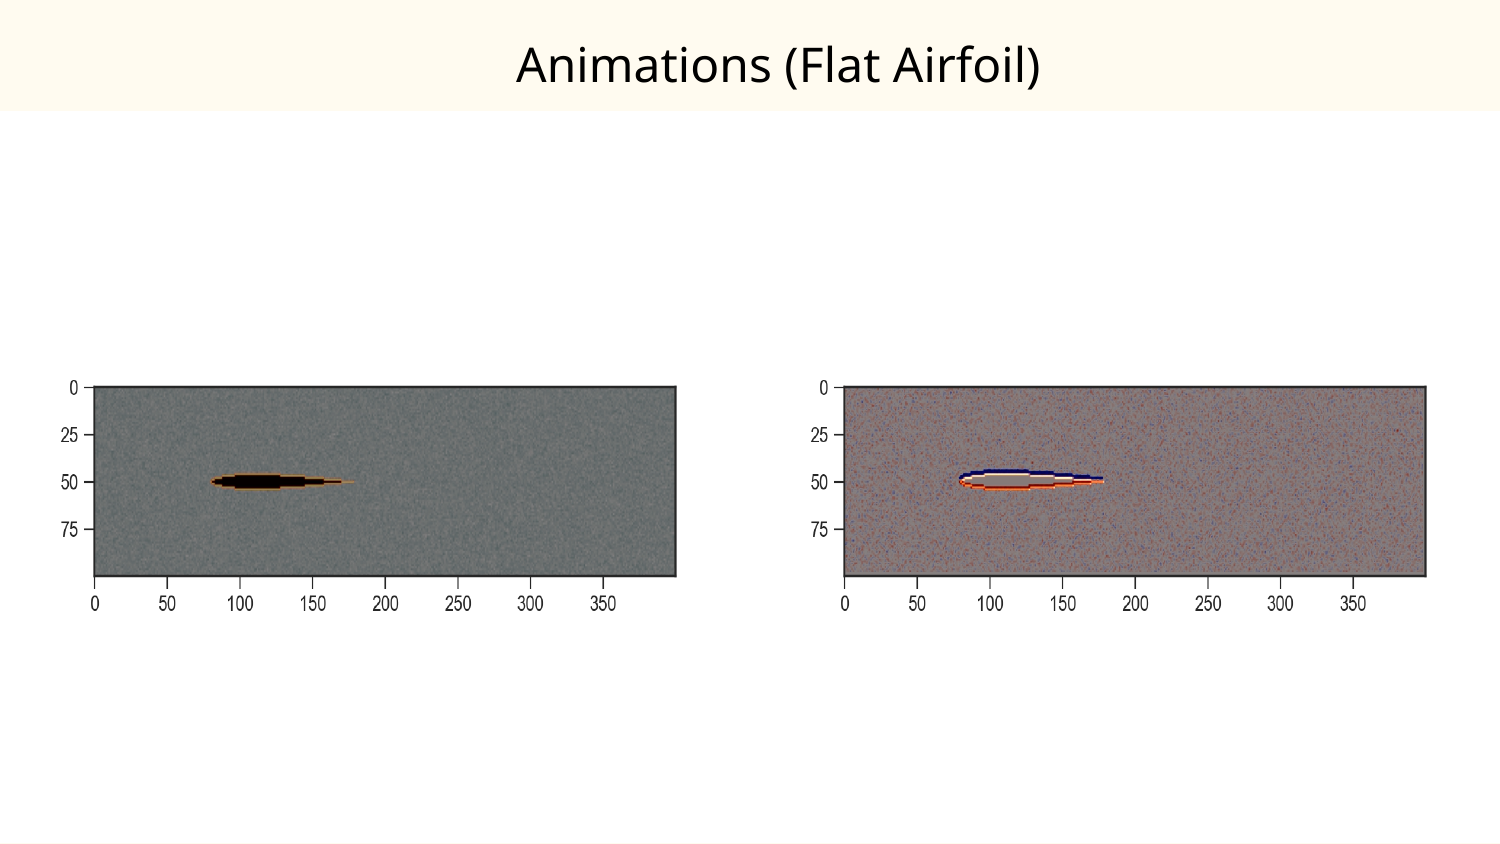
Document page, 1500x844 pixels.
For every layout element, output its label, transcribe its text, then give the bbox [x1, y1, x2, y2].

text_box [749, 110, 1500, 844]
text_box Animations (Flat Airfoil) [70, 19, 1488, 108]
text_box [0, 110, 748, 844]
